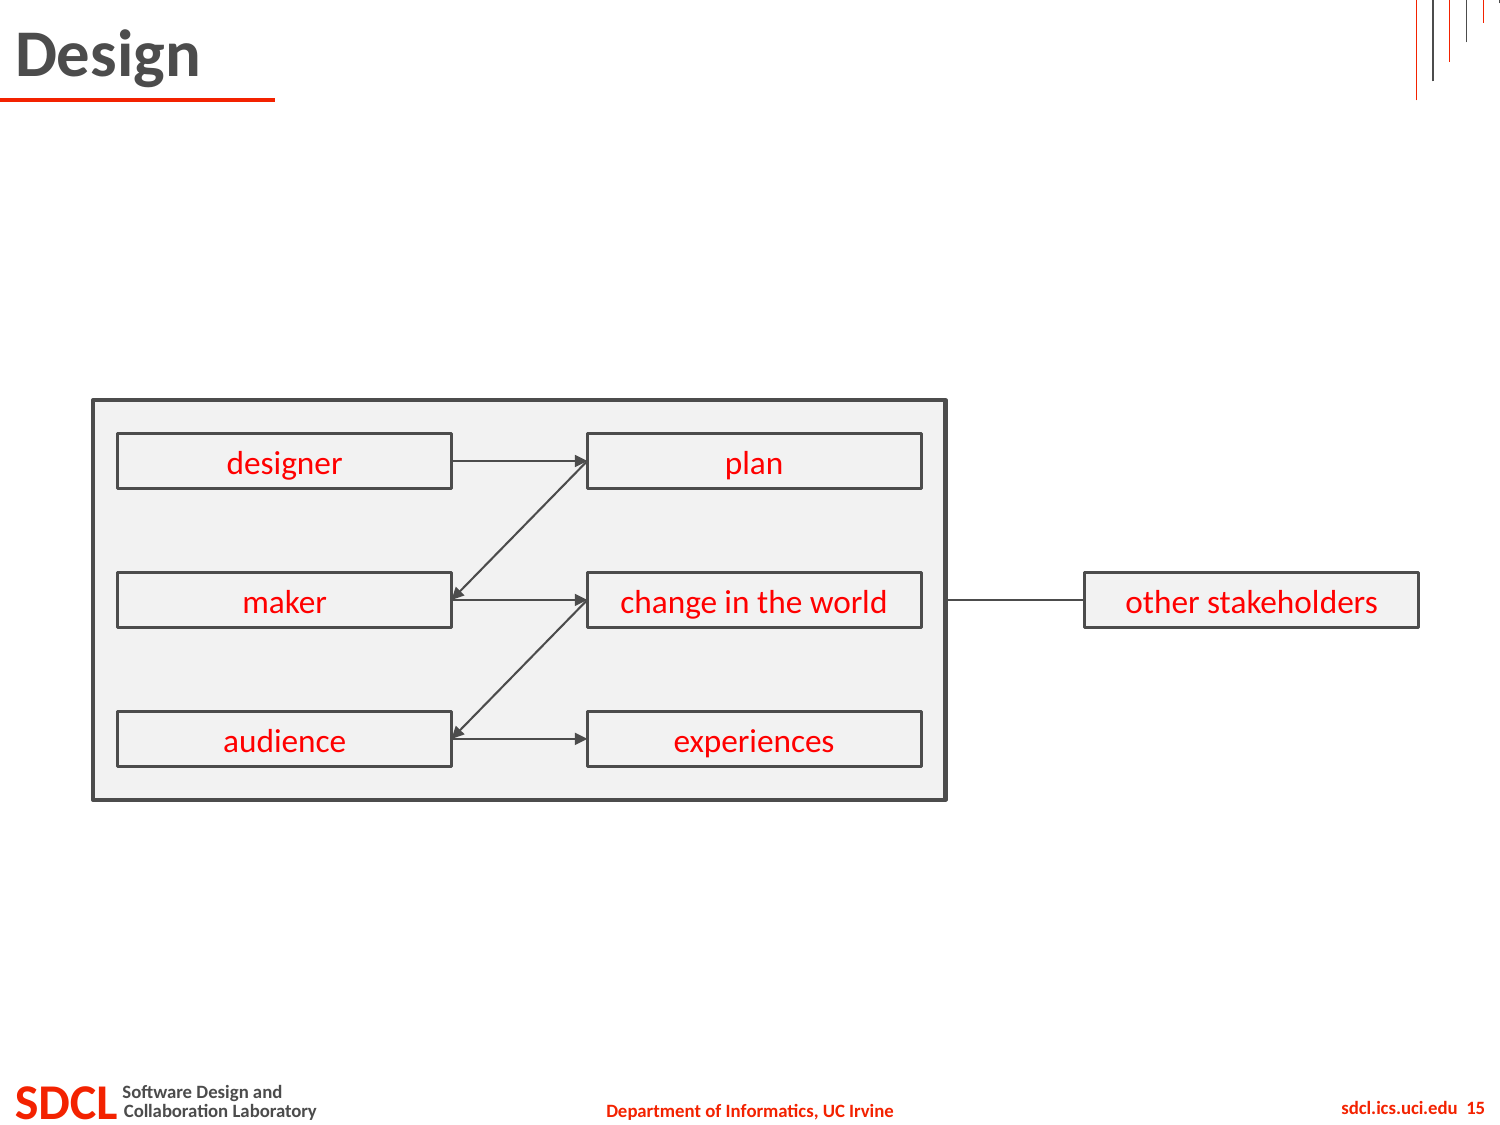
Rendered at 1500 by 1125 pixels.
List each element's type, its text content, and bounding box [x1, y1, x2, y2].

text_box experiences [587, 711, 922, 767]
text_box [451, 467, 588, 598]
text_box plan [587, 433, 922, 489]
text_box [451, 606, 588, 738]
text_box maker [117, 572, 446, 628]
title Design [0, 0, 1350, 100]
text_box audience [117, 711, 452, 767]
text_box other stakeholders [1084, 572, 1419, 628]
text_box [91, 398, 948, 802]
text_box change in the world [592, 572, 922, 628]
text_box designer [117, 433, 452, 489]
